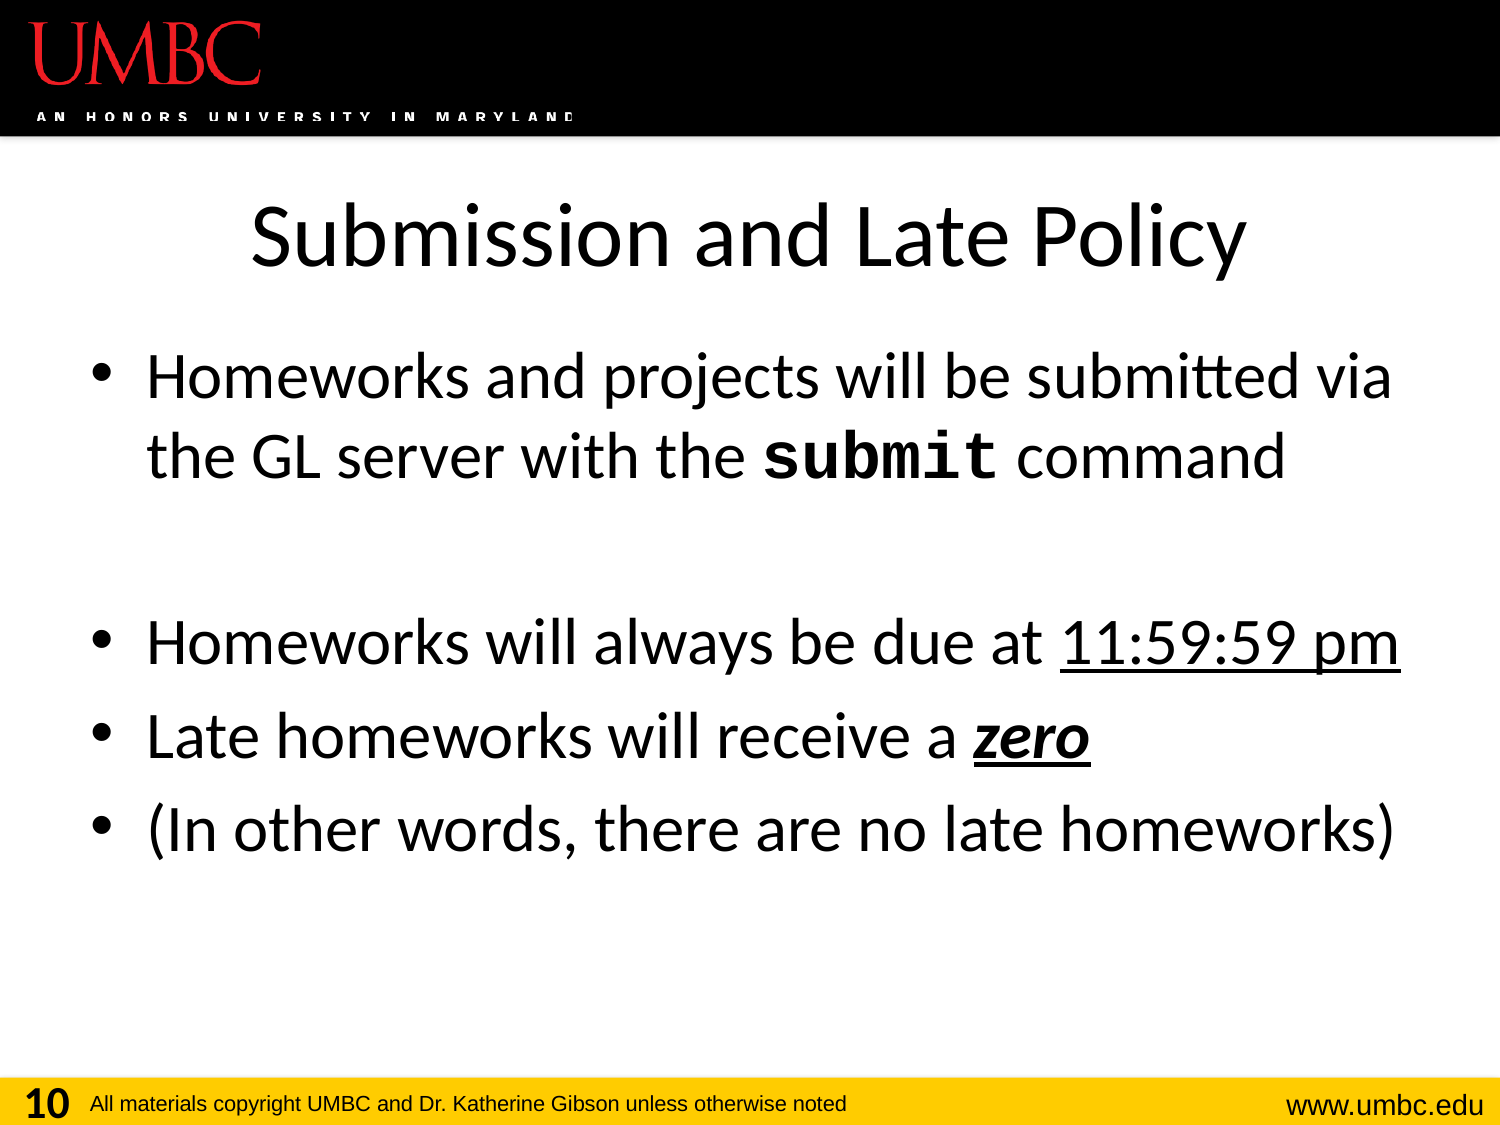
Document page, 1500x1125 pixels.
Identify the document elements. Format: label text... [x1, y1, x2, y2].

title Submission and Late Policy [75, 136, 1425, 324]
slide_number 10 [0, 1065, 94, 1125]
list Homeworks and projects will be submitted via the GL server with the submit command Homeworks will always be due at 11:59:59 pm Late homeworks will receive a zero (In other words, there are no late homeworks) [75, 324, 1456, 1066]
